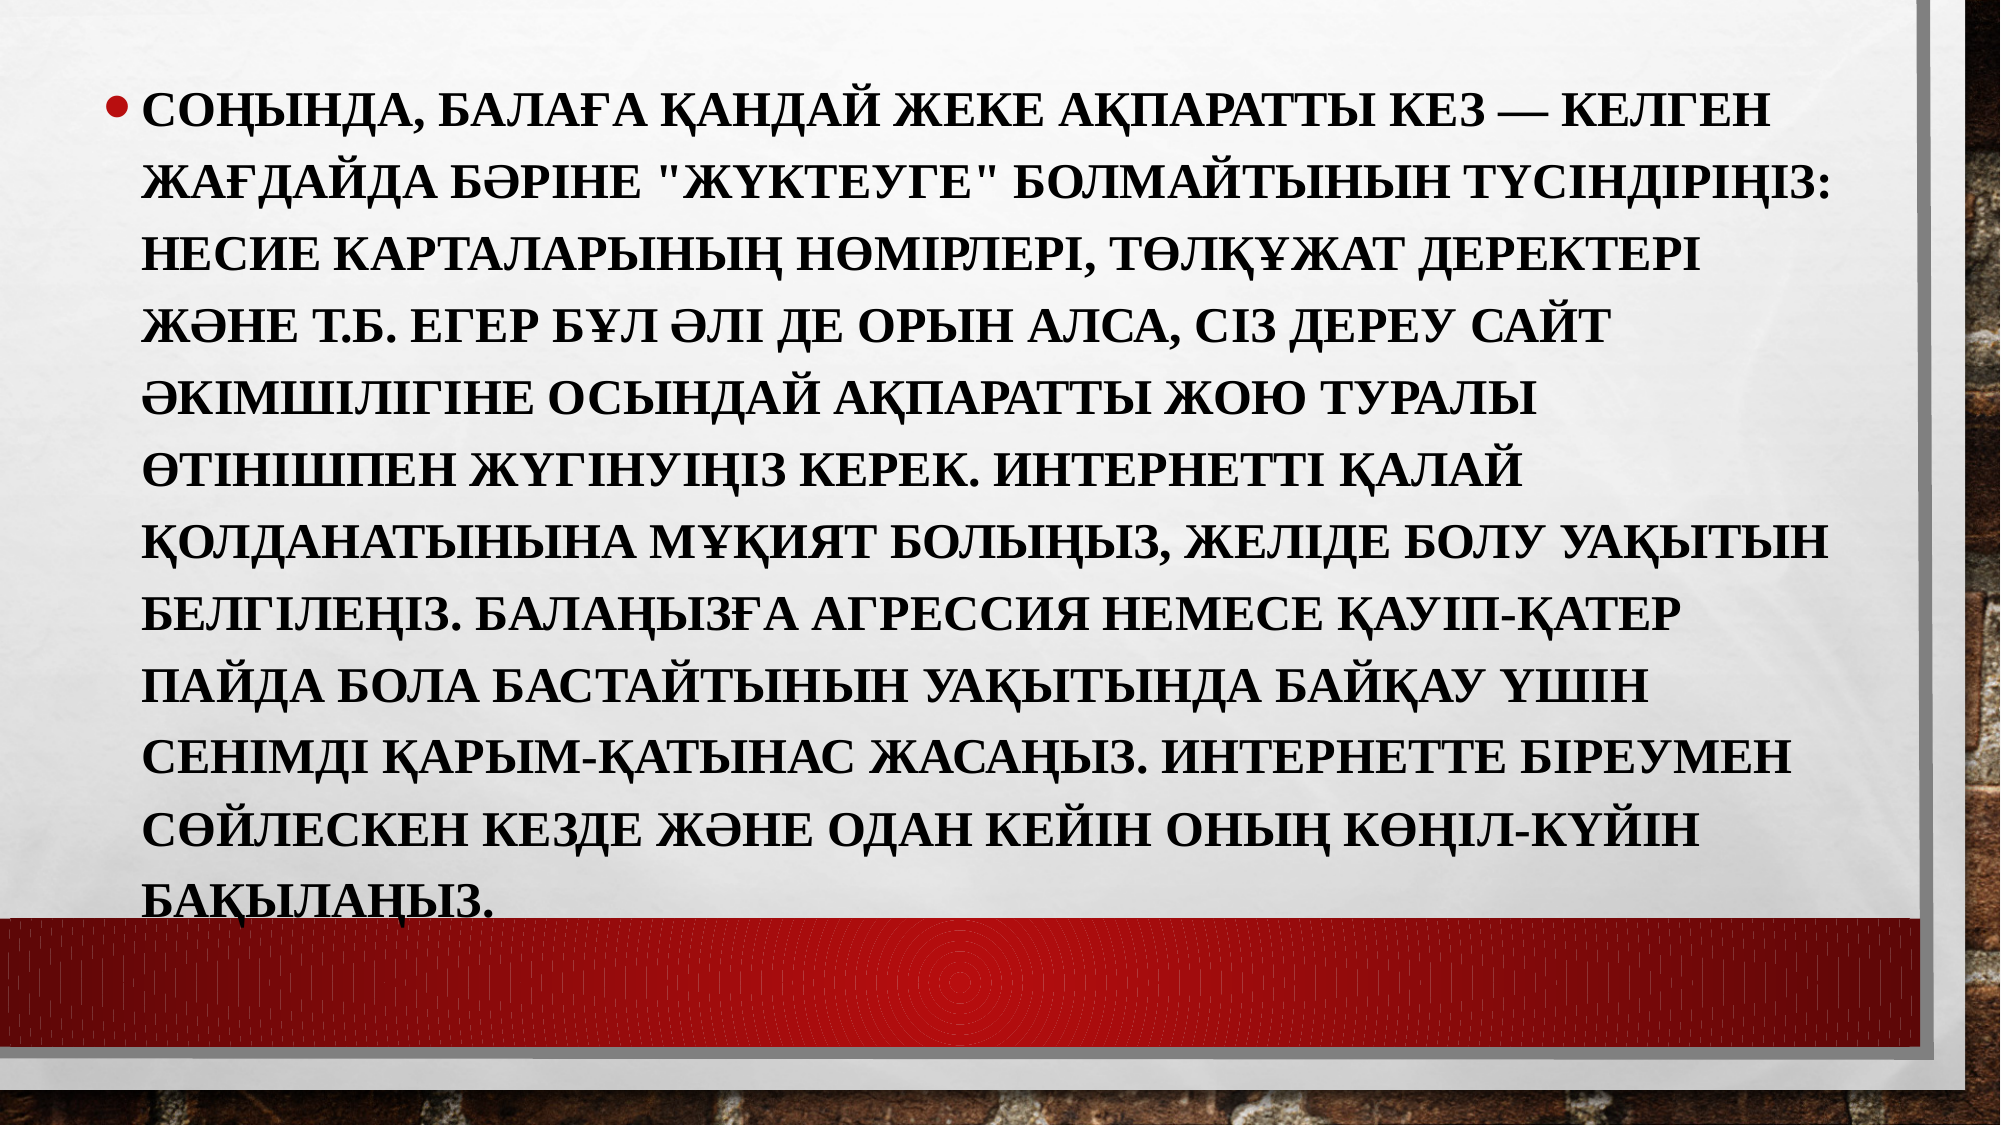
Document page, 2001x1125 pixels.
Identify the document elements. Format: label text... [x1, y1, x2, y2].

list Соңында, балаға қандай жеке ақпаратты кез — келген жағдайда бәріне "жүктеуге" болмайтынын түсіндіріңіз: несие карталарының нөмірлері, төлқұжат деректері және т.б. егер бұл әлі де орын алса, сіз дереу Сайт әкімшілігіне осындай ақпаратты жою туралы өтінішпен жүгінуіңіз керек. Интернетті қалай қолданатынына мұқият болыңыз, желіде болу уақытын белгілеңіз. Балаңызға агрессия немесе қауіп-қатер пайда бола бастайтынын уақытында байқау үшін сенімді қарым-қатынас жасаңыз. Интернетте біреумен сөйлескен кезде және одан кейін оның көңіл-күйін бақылаңыз. [88, 16, 1856, 976]
picture [0, 0, 2000, 1125]
